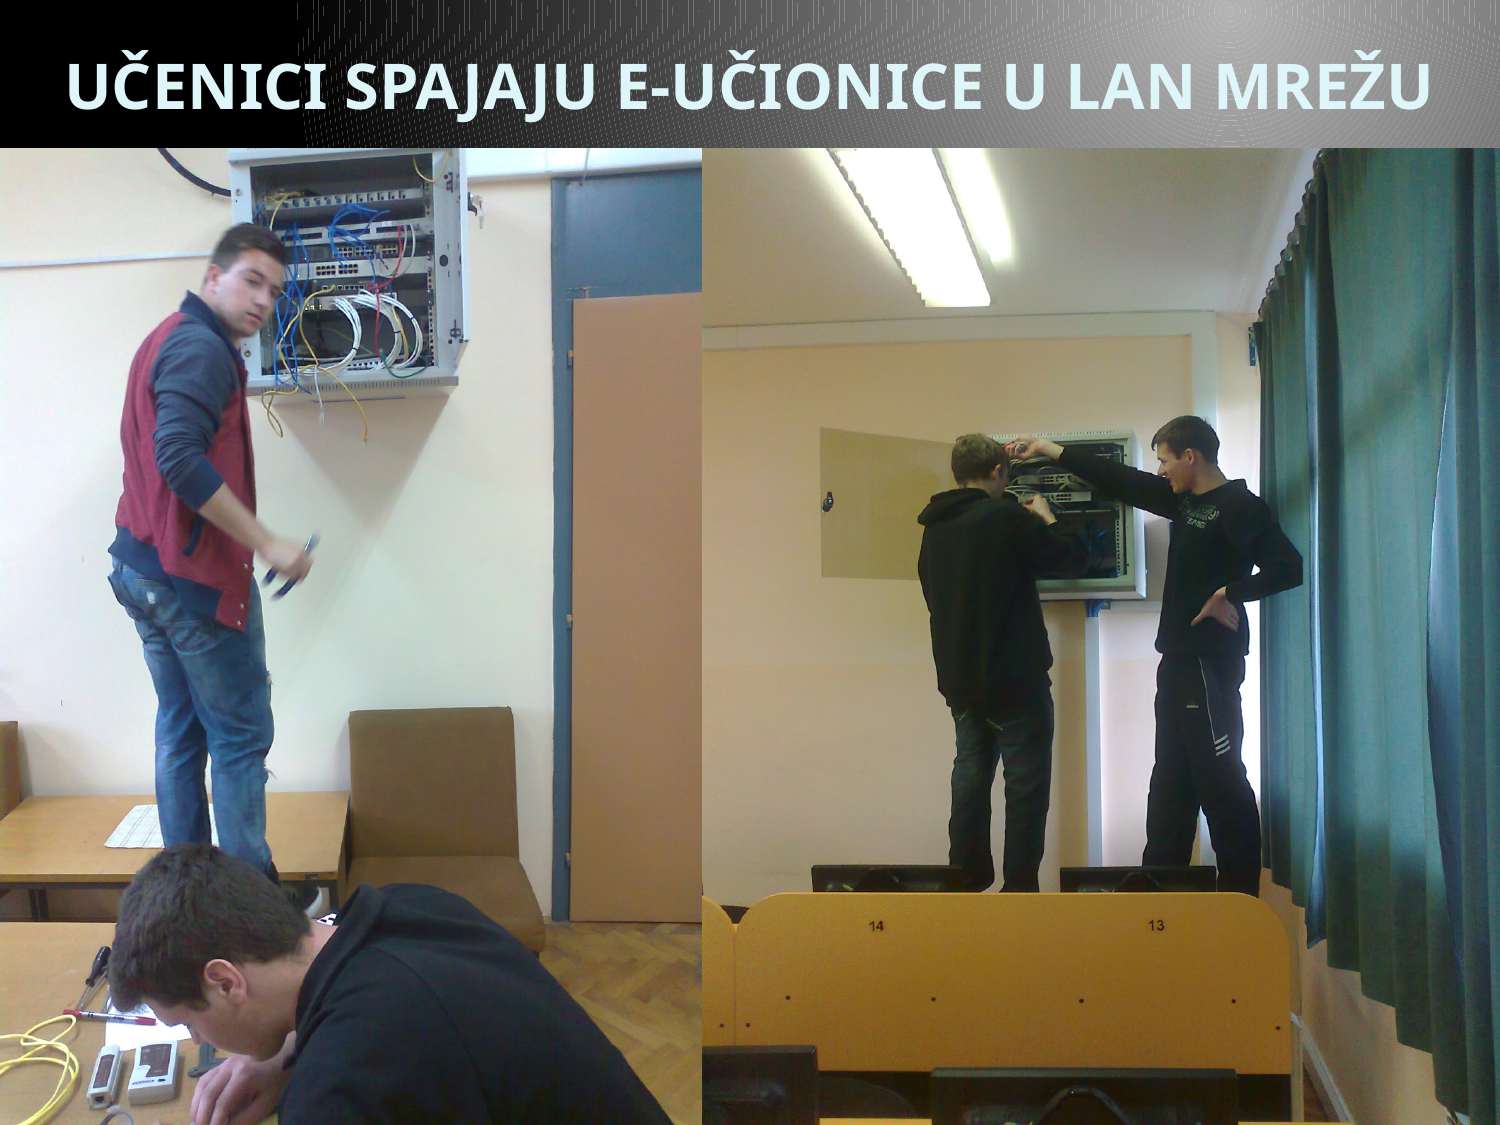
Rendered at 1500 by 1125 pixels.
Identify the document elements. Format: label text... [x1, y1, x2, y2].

picture [0, 148, 1500, 1125]
title Učenici spajaju e-učionice u LAN mrežu [0, 19, 1500, 148]
